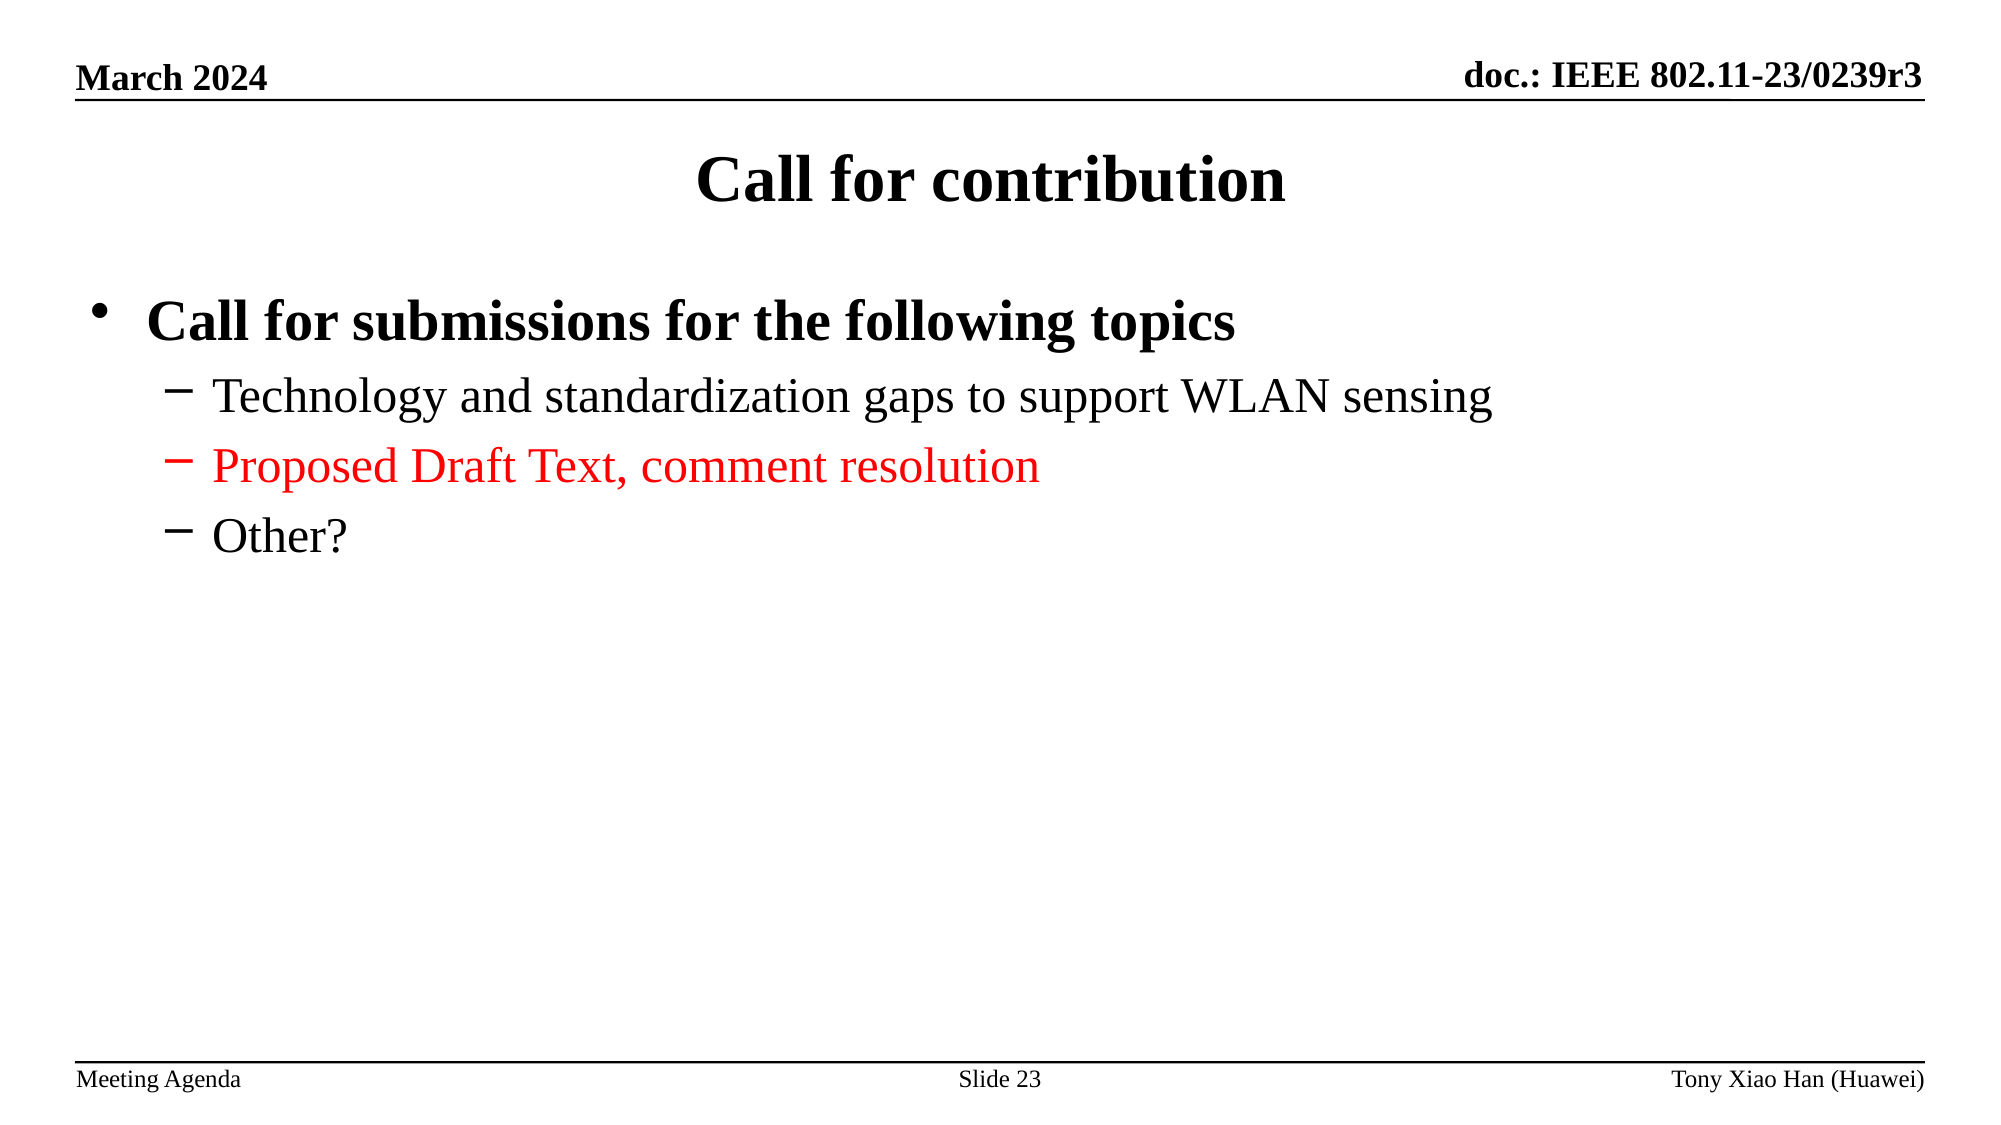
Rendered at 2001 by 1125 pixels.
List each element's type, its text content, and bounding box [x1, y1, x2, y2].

text_box Call for submissions for the following topics Technology and standardization gaps to support WLAN sensing Proposed Draft Text, comment resolution Other? [75, 275, 1925, 1050]
text_box Call for contribution [362, 87, 1638, 263]
